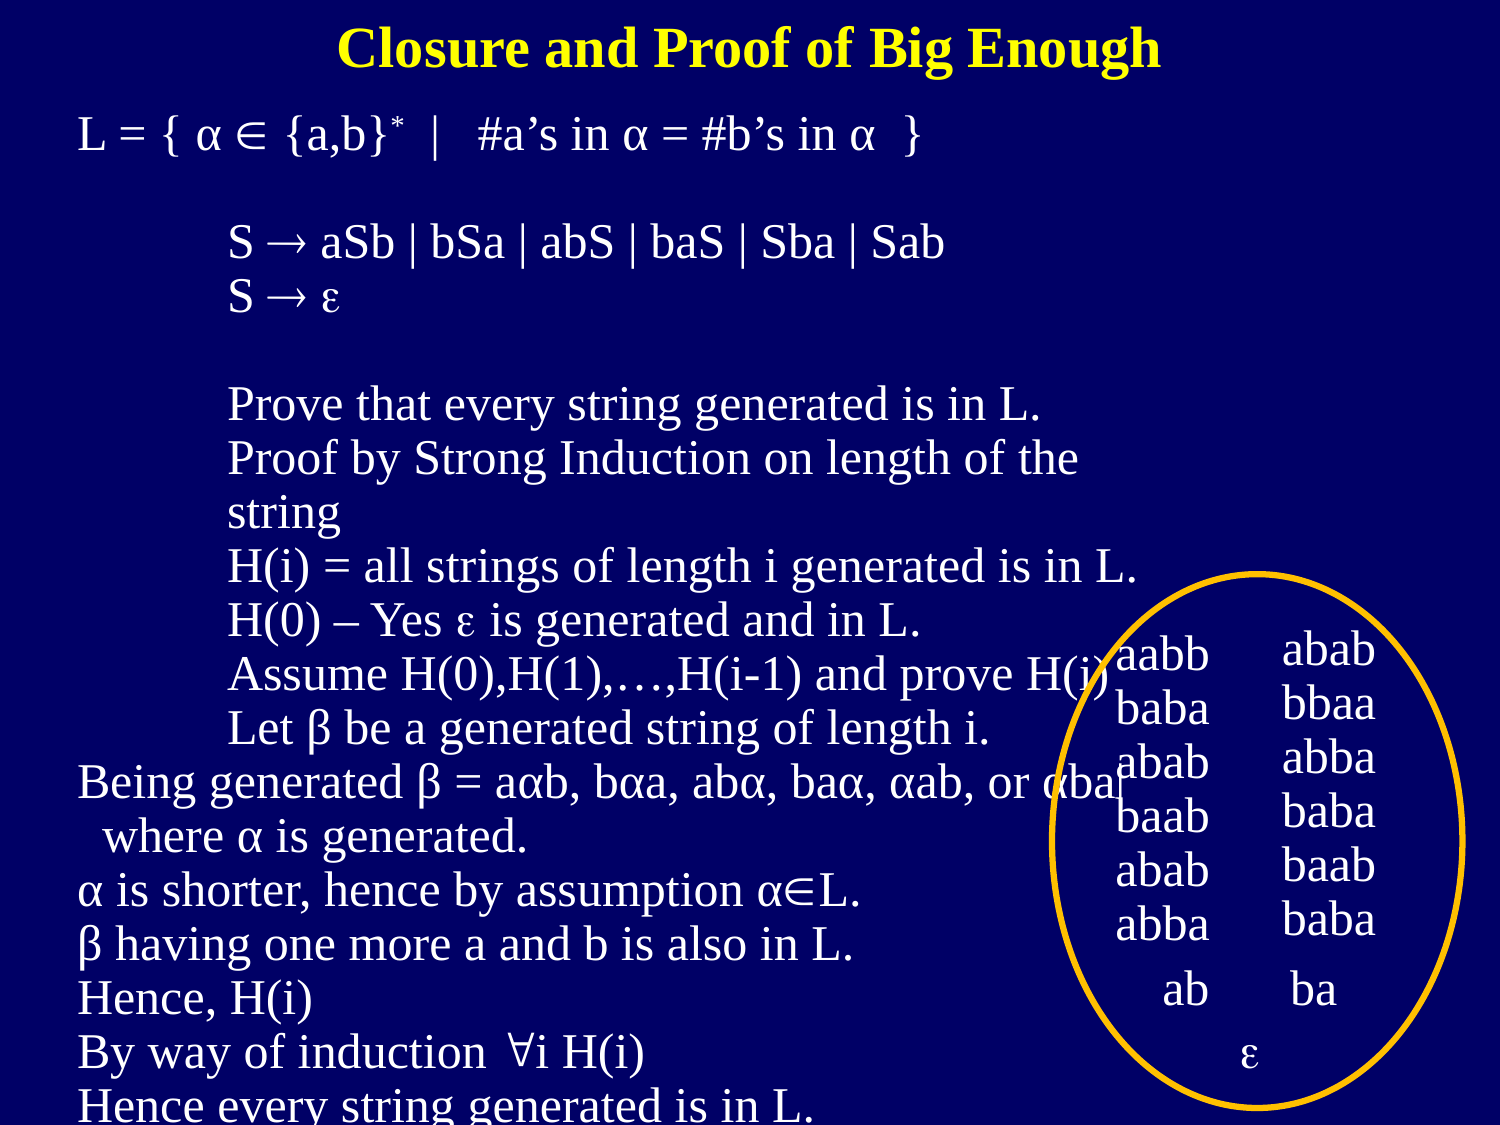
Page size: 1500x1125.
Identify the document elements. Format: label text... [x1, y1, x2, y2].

text_box abab bbaa abba baba baab baba [1267, 615, 1392, 954]
text_box L = { α  {a,b}* | #a’s in α = #b’s in α } S  aSb | bSa | abS | baS | Sba | Sab S   Prove that every string generated is in L. Proof by Strong Induction on length of the string H(i) = all strings of length i generated is in L. H(0) – Yes  is generated and in L. Assume H(0),H(1),…,H(i-1) and prove H(i) Let β be a generated string of length i. Being generated β = aαb, bαa, abα, baα, αab, or αba| where α is generated. α is shorter, hence by assumption αL. β having one more a and b is also in L. Hence, H(i) By way of induction i H(i) Hence every string generated is in L. [62, 99, 1186, 1125]
text_box  [1225, 1017, 1277, 1125]
text_box [1142, 574, 1463, 1107]
text_box ab [1147, 959, 1225, 1024]
text_box Closure and Proof of Big Enough [112, 0, 1388, 138]
text_box [1052, 669, 1225, 1105]
text_box aabb baba abab baab abab abba [1100, 620, 1225, 959]
text_box ba [1275, 955, 1353, 1024]
